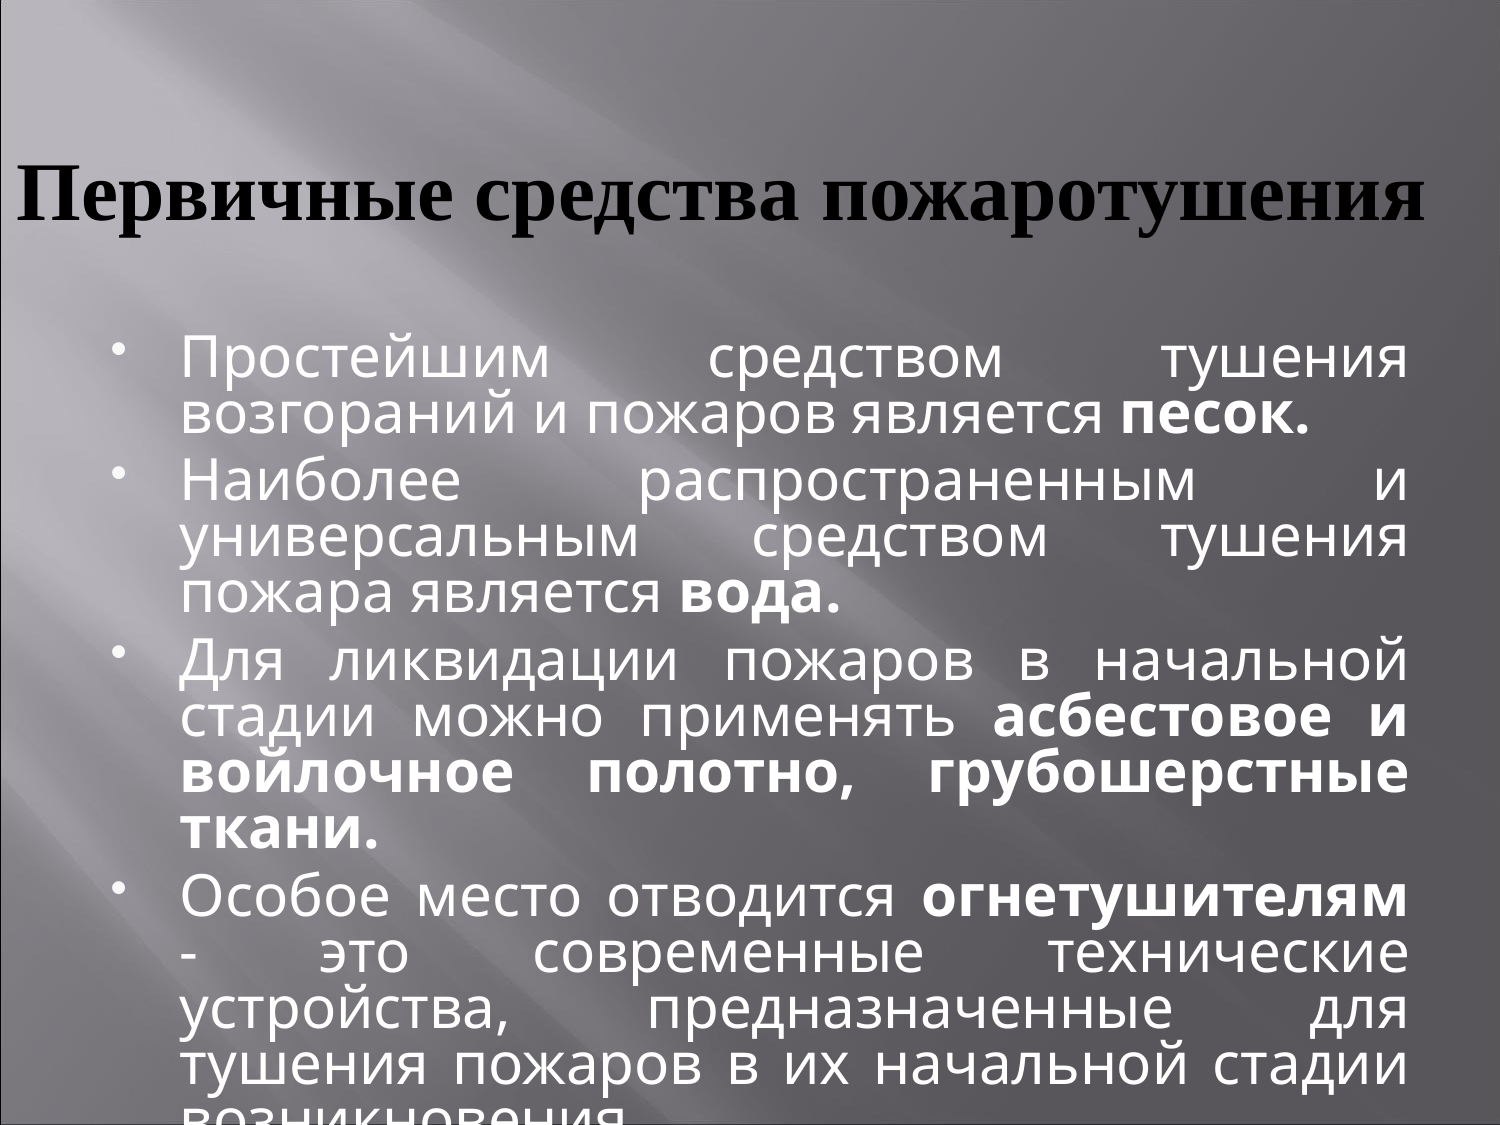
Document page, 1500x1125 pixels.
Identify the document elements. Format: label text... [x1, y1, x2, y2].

title Первичные средства пожаротушения [0, 75, 1465, 300]
picture [0, 0, 1500, 1125]
list Простейшим средством тушения возгораний и пожаров является песок. Наиболее распространенным и универсальным средством тушения пожара является вода. Для ликвидации пожаров в начальной стадии можно применять асбестовое и войлочное полотно, грубошерстные ткани. Особое место отводится огнетушителям - это современные технические устройства, предназначенные для тушения пожаров в их начальной стадии возникновения. [75, 324, 1425, 1032]
